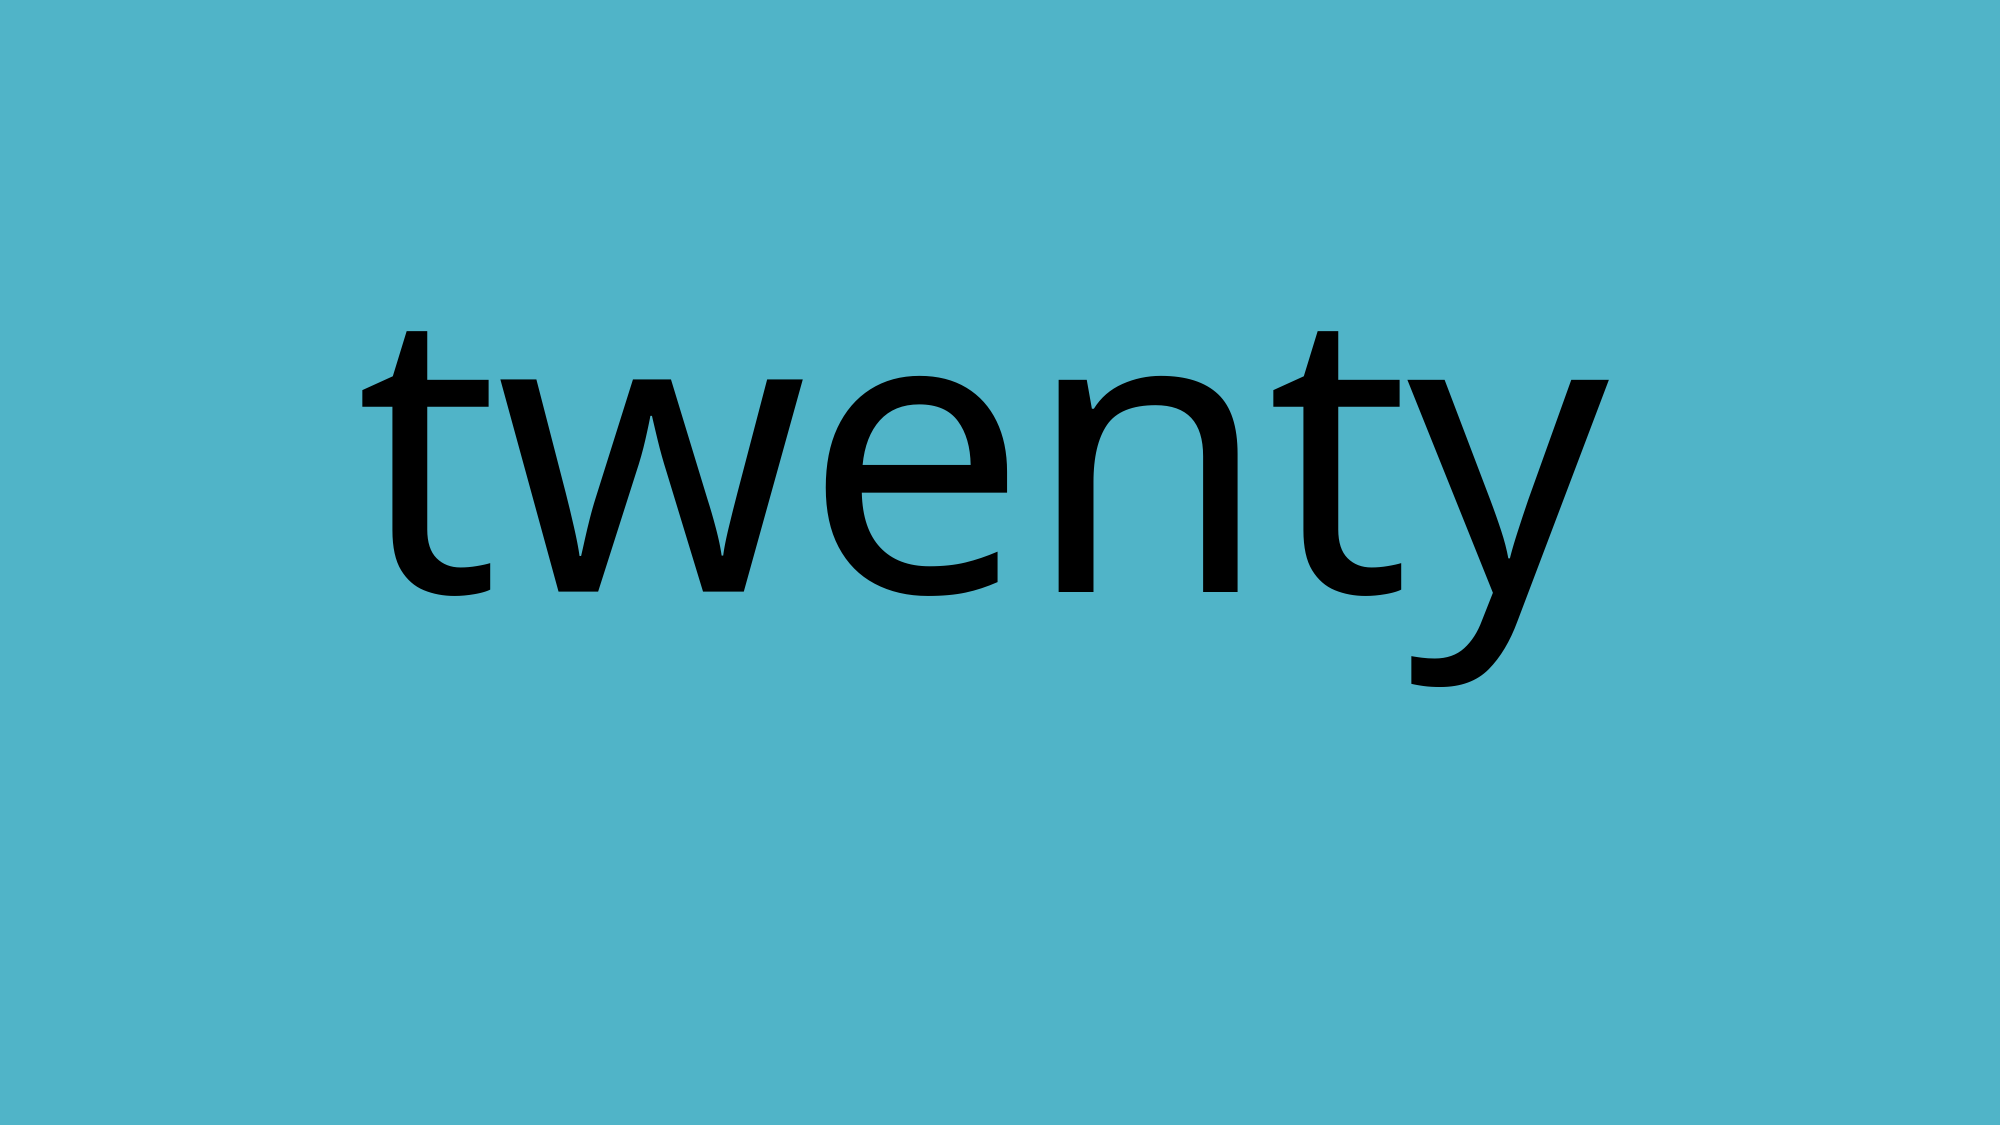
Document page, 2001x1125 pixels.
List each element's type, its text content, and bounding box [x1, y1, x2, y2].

title twenty [98, 126, 1868, 677]
